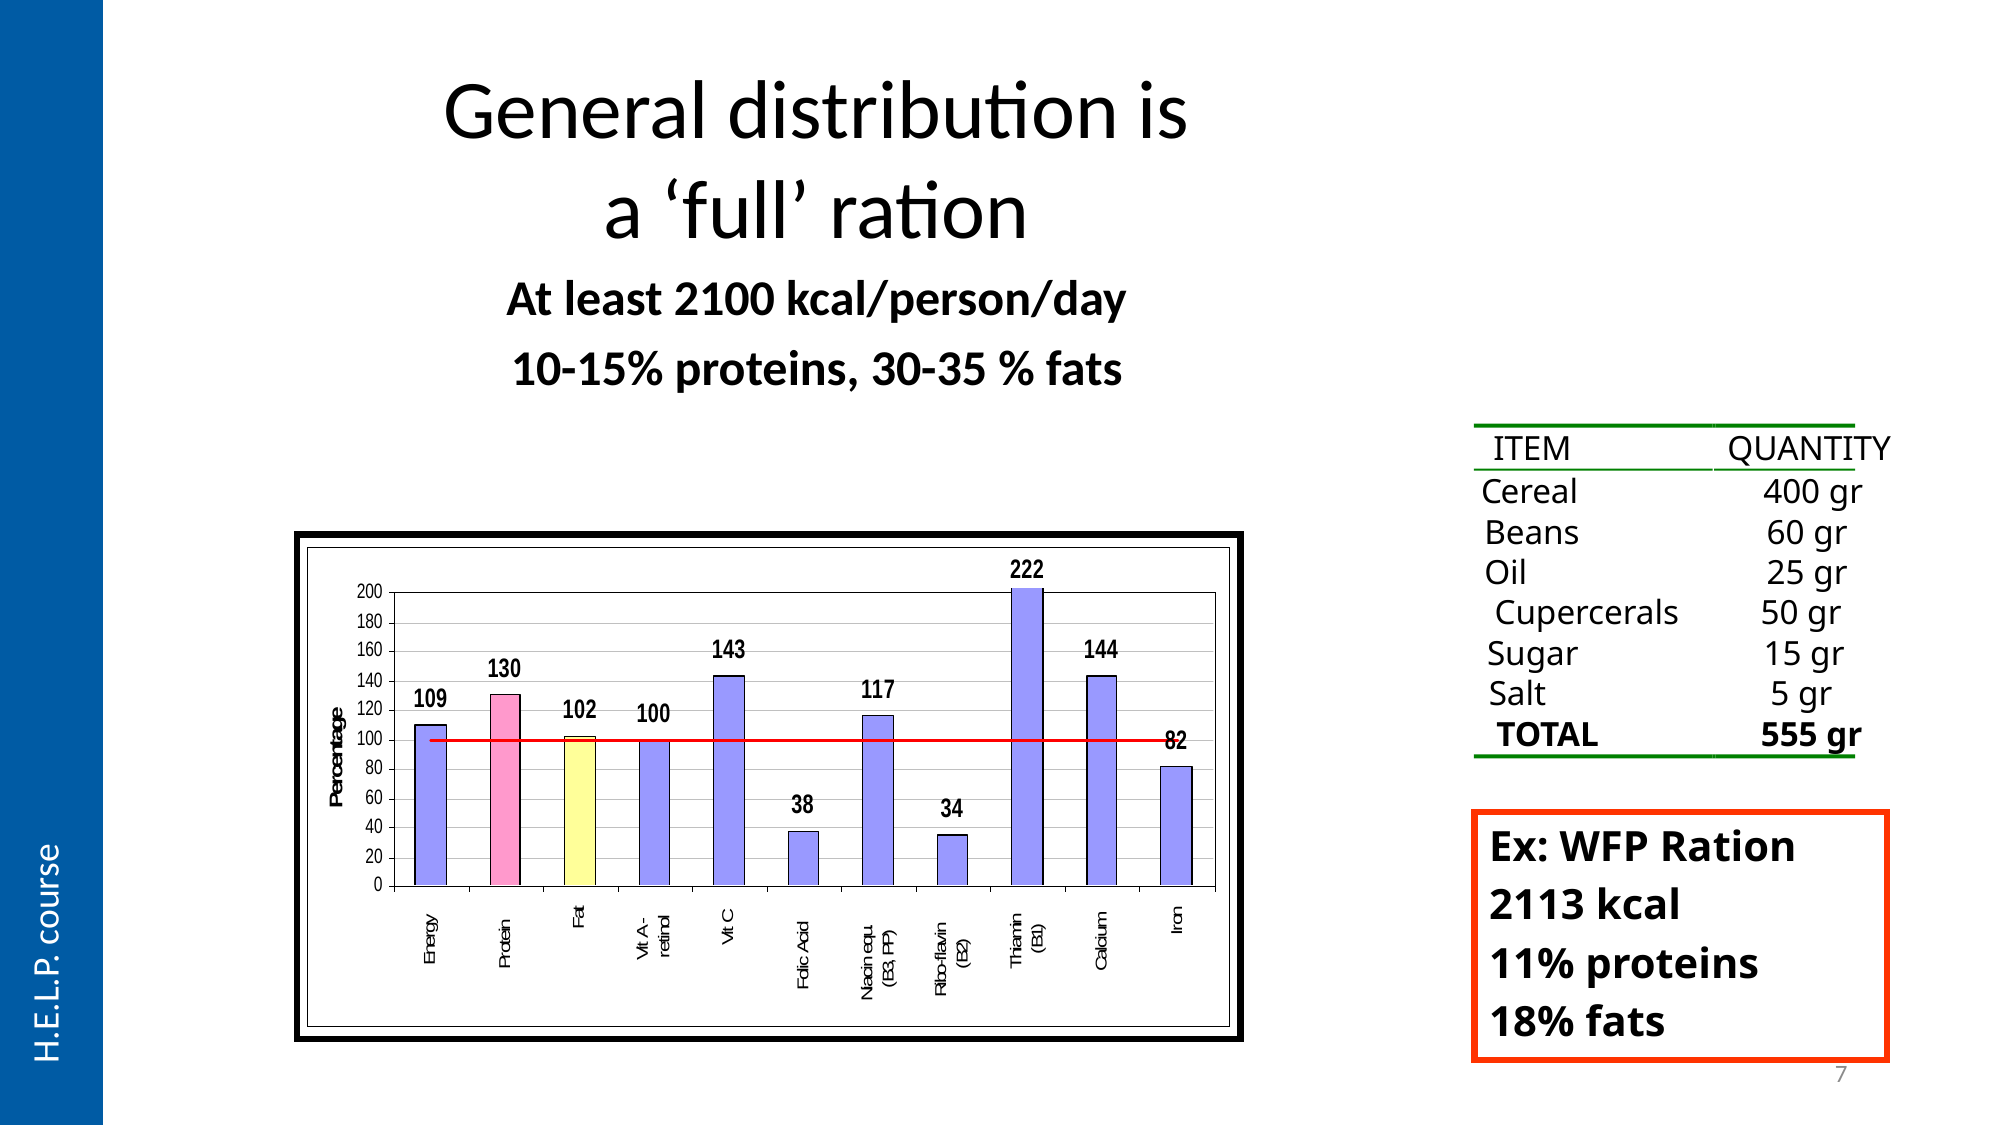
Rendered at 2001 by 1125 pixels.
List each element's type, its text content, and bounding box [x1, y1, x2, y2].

text_box H.E.L.P. course [13, 841, 90, 1079]
slide_number 7 [1412, 1042, 1863, 1103]
text_box General distribution is a ‘full’ ration At least 2100 kcal/person/day 10-15% proteins, 30-35 % fats [196, 48, 1437, 403]
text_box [299, 537, 1238, 1036]
text_box Ex: WFP Ration 2113 kcal 11% proteins 18% fats [1474, 812, 1887, 1061]
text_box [1473, 423, 1919, 759]
text_box [0, 0, 104, 1125]
